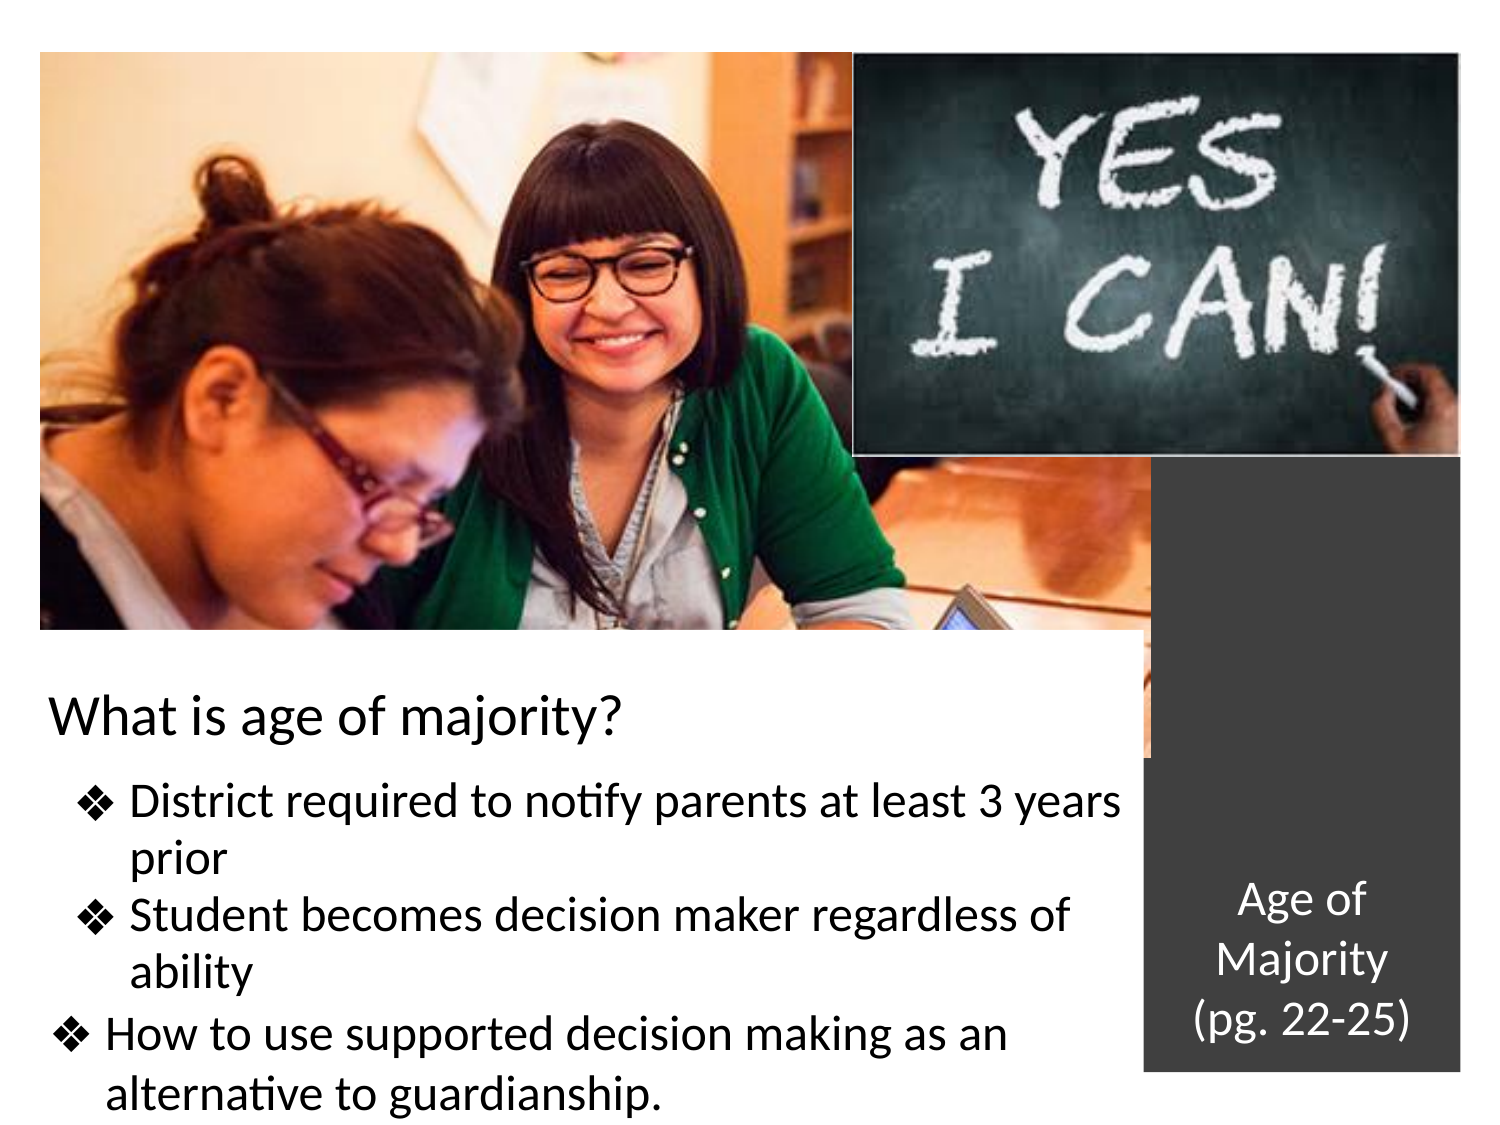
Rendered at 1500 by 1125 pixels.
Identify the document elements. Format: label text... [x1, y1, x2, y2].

text_box Age of Majority (pg. 22-25) [1150, 857, 1454, 1053]
picture [39, 52, 1461, 758]
text_box What is age of majority? District required to notify parents at least 3 years prior Student becomes decision maker regardless of ability How to use supported decision making as an alternative to guardianship. [33, 629, 1144, 1125]
text_box [1144, 464, 1461, 1073]
